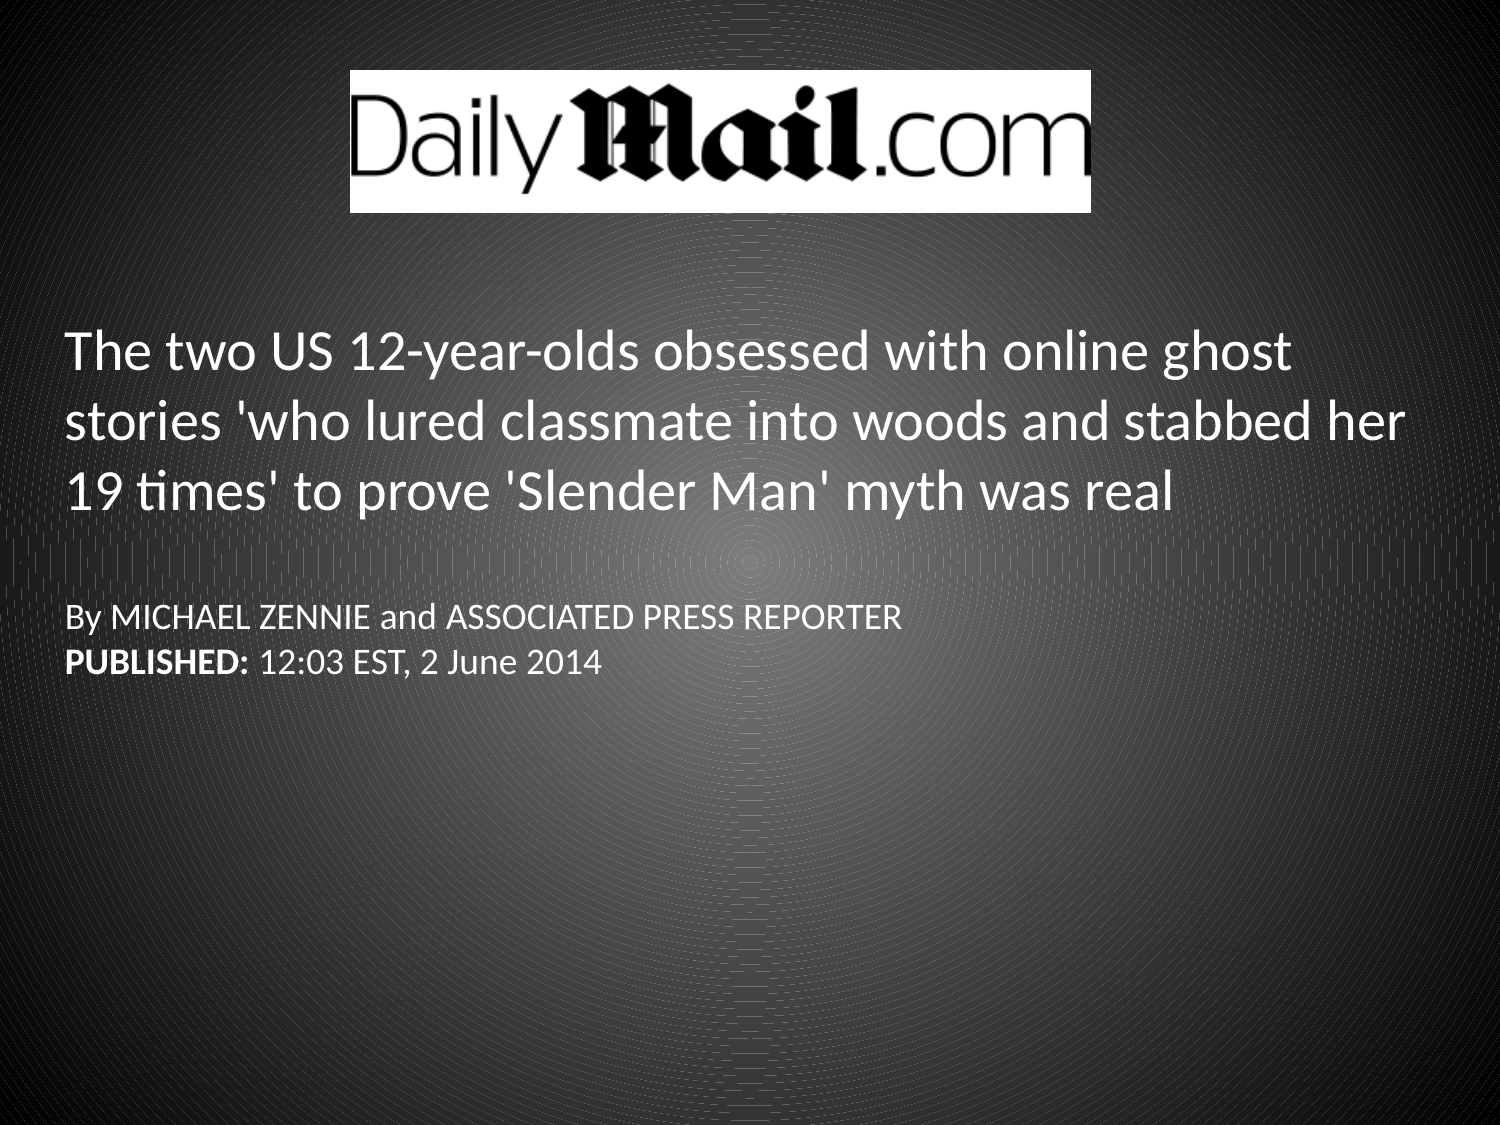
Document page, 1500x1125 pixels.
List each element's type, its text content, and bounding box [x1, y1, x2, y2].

picture [349, 70, 1091, 213]
text_box The two US 12-year-olds obsessed with online ghost stories 'who lured classmate into woods and stabbed her 19 times' to prove 'Slender Man' myth was real By MICHAEL ZENNIE and ASSOCIATED PRESS REPORTER PUBLISHED: 12:03 EST, 2 June 2014 [50, 304, 1450, 825]
